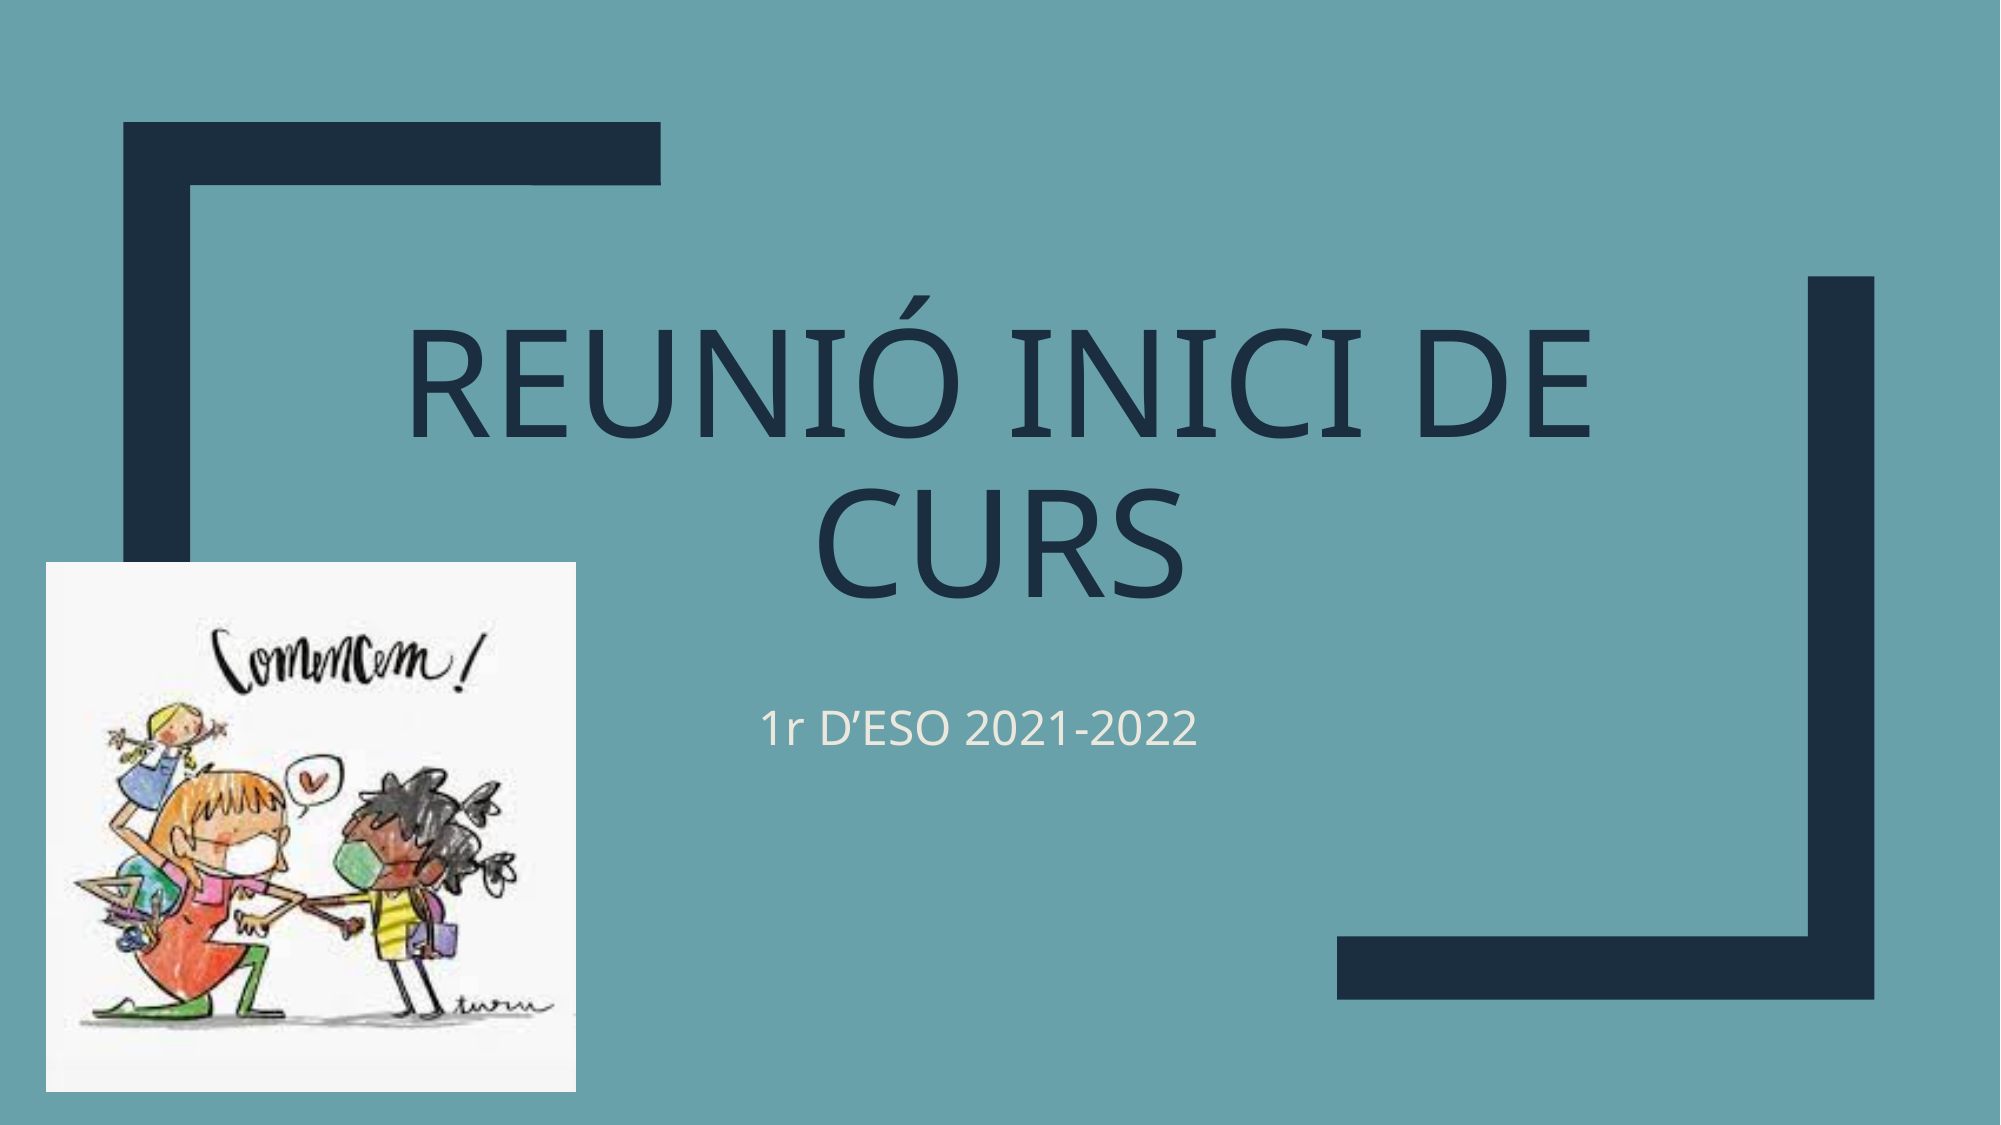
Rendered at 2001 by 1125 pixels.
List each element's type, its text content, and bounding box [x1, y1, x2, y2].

subtitle 1r D’ESO 2021-2022 [576, 683, 1519, 782]
picture [46, 562, 576, 1092]
title REUNIÓ INICI DE CURS [314, 293, 1686, 638]
